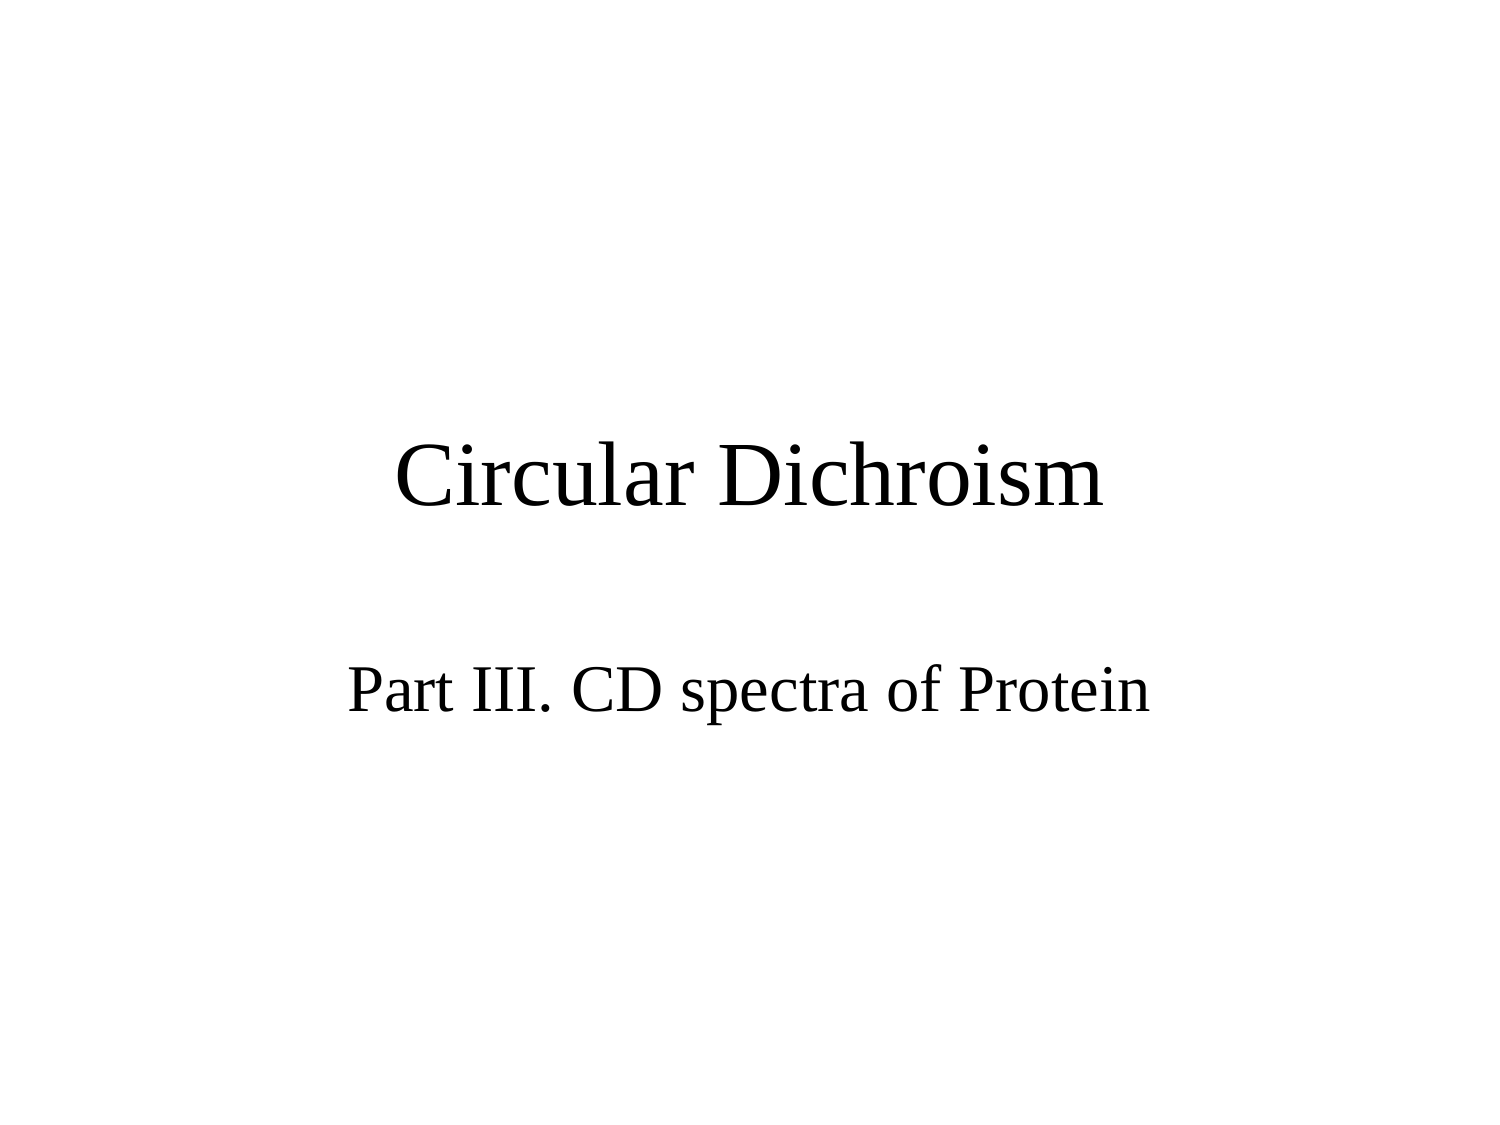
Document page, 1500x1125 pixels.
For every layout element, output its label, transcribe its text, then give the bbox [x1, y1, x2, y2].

title Circular Dichroism [112, 374, 1388, 563]
subtitle Part III. CD spectra of Protein [224, 637, 1276, 738]
